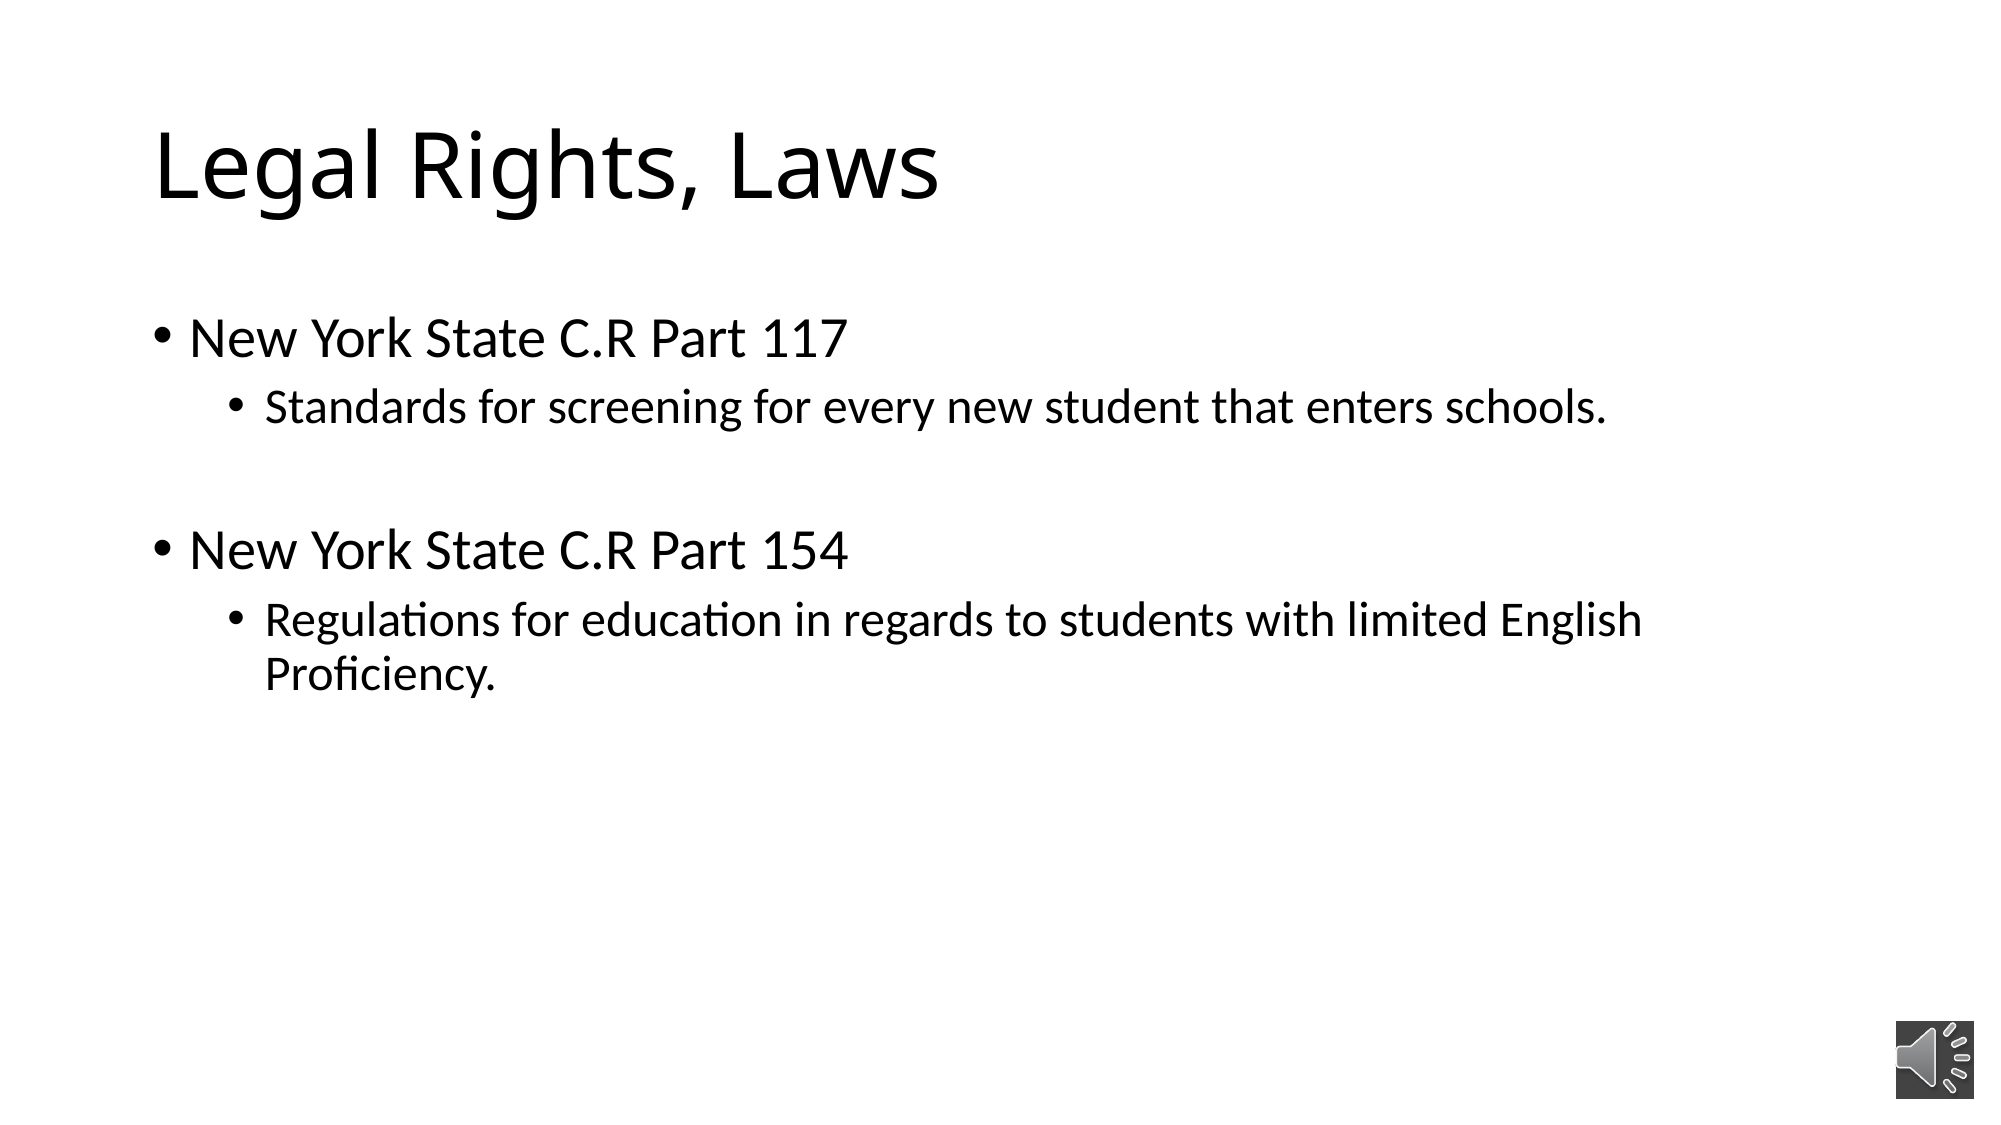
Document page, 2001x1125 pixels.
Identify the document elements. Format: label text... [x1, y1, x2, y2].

title Legal Rights, Laws [137, 59, 1863, 278]
list New York State C.R Part 117 Standards for screening for every new student that enters schools. New York State C.R Part 154 Regulations for education in regards to students with limited English Proficiency. [137, 299, 1863, 1014]
picture [1894, 1019, 1975, 1100]
